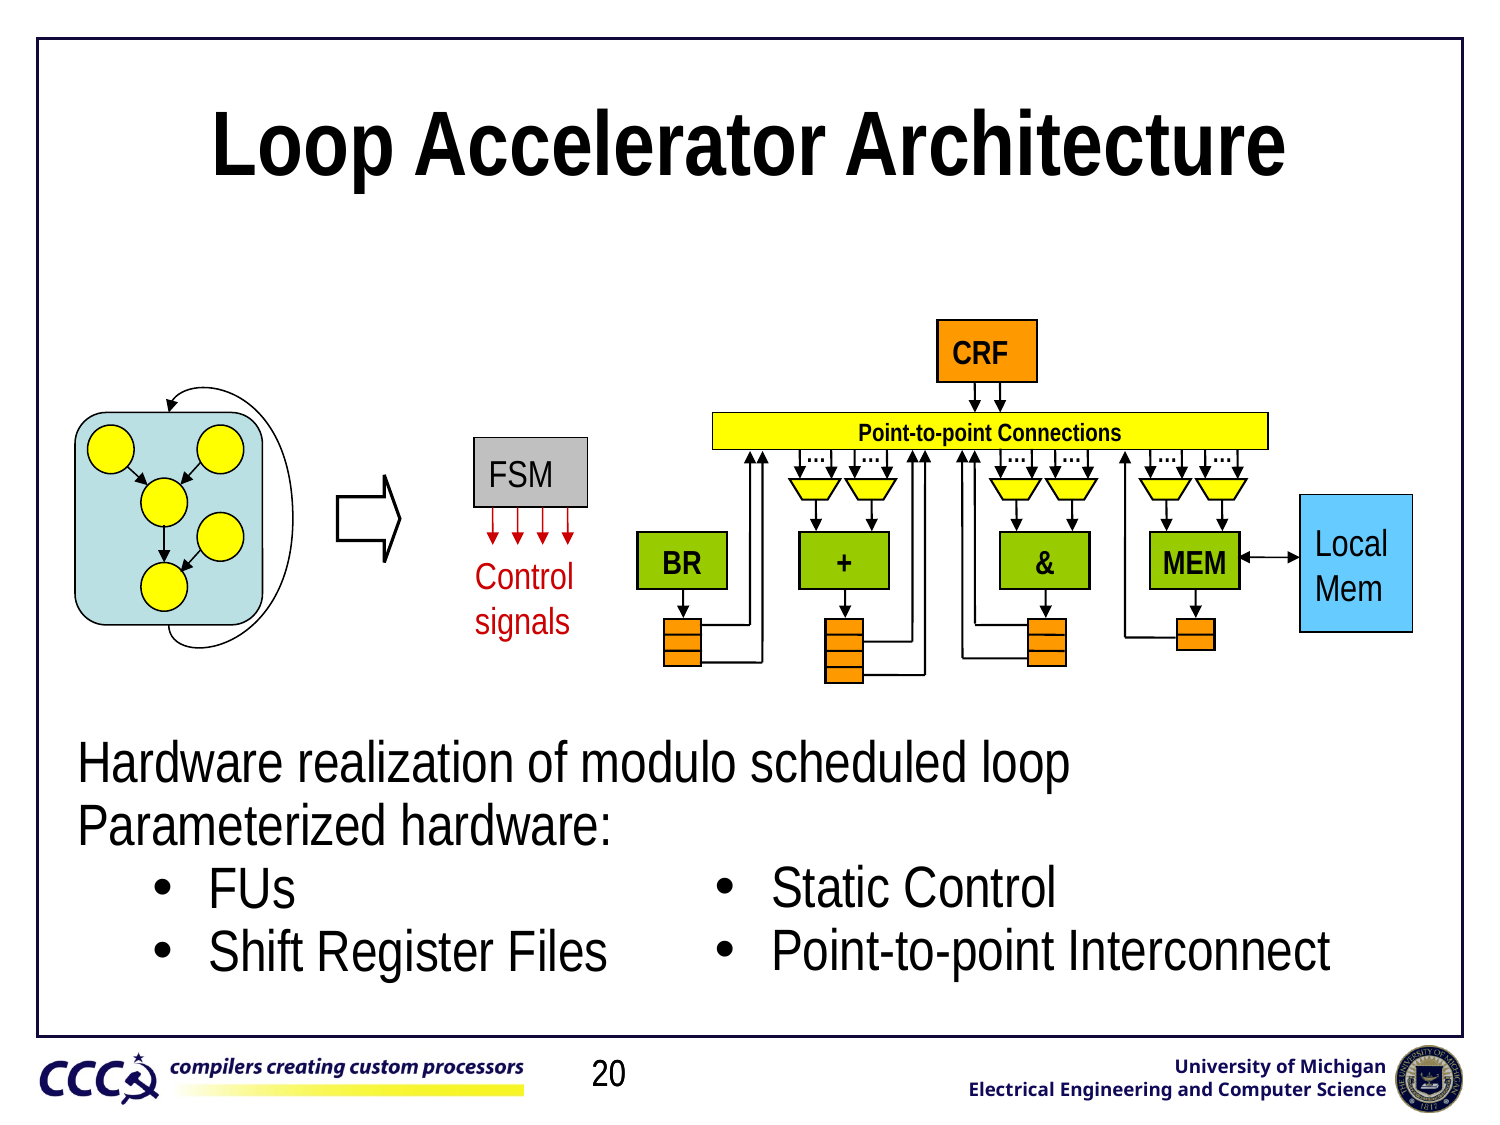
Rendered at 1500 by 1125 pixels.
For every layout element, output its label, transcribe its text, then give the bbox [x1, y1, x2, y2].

text_box [677, 589, 690, 618]
text_box [1028, 618, 1066, 666]
text_box [838, 589, 852, 617]
text_box [75, 528, 83, 615]
text_box BR [637, 532, 728, 590]
text_box [955, 450, 969, 658]
text_box [990, 479, 1041, 500]
text_box [845, 479, 897, 500]
text_box [757, 451, 769, 663]
text_box [561, 507, 574, 544]
text_box [865, 500, 878, 532]
text_box … [1197, 429, 1248, 475]
text_box [486, 507, 499, 544]
text_box MEM [1149, 532, 1240, 590]
text_box [789, 479, 841, 500]
text_box [1177, 635, 1215, 650]
text_box Static Control Point-to-point Interconnect [624, 849, 1438, 1013]
text_box + [799, 532, 890, 590]
text_box [1140, 479, 1191, 500]
text_box [663, 619, 701, 666]
text_box [1046, 479, 1097, 500]
title Loop Accelerator Architecture [37, 44, 1463, 233]
text_box [1189, 589, 1202, 618]
text_box Control signals [460, 544, 589, 650]
text_box … [845, 429, 897, 475]
text_box [1118, 451, 1132, 638]
text_box [969, 450, 981, 624]
slide_number 20 [576, 1041, 927, 1108]
text_box [1237, 551, 1300, 564]
text_box … [1046, 429, 1097, 475]
text_box [809, 500, 823, 532]
text_box [993, 382, 1007, 413]
text_box [511, 507, 524, 544]
text_box … [791, 429, 842, 475]
text_box [1160, 500, 1173, 532]
text_box … [991, 429, 1043, 475]
text_box [994, 448, 1007, 479]
text_box CRF [937, 319, 1038, 383]
text_box [91, 528, 263, 625]
text_box [743, 451, 757, 625]
text_box [1049, 449, 1062, 479]
text_box Point-to-point Connections [712, 412, 1269, 450]
picture [37, 1052, 524, 1108]
text_box [1196, 479, 1247, 500]
text_box [1177, 619, 1215, 634]
text_box & [999, 532, 1090, 590]
text_box [848, 449, 861, 479]
text_box [906, 450, 919, 641]
text_box [1010, 500, 1023, 532]
text_box Local Mem [1299, 494, 1413, 633]
text_box [1216, 500, 1229, 532]
text_box [337, 474, 400, 563]
text_box [536, 507, 549, 544]
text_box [87, 424, 244, 516]
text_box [825, 618, 864, 683]
text_box [919, 450, 932, 676]
text_box [75, 412, 263, 516]
text_box FSM [473, 437, 588, 508]
text_box [793, 449, 807, 479]
text_box [1039, 589, 1052, 618]
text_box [87, 528, 244, 612]
text_box [1066, 500, 1079, 532]
text_box [968, 382, 982, 413]
text_box Hardware realization of modulo scheduled loop Parameterized hardware: FUs Shift Register Files [62, 724, 1438, 1013]
text_box … [1142, 429, 1193, 475]
